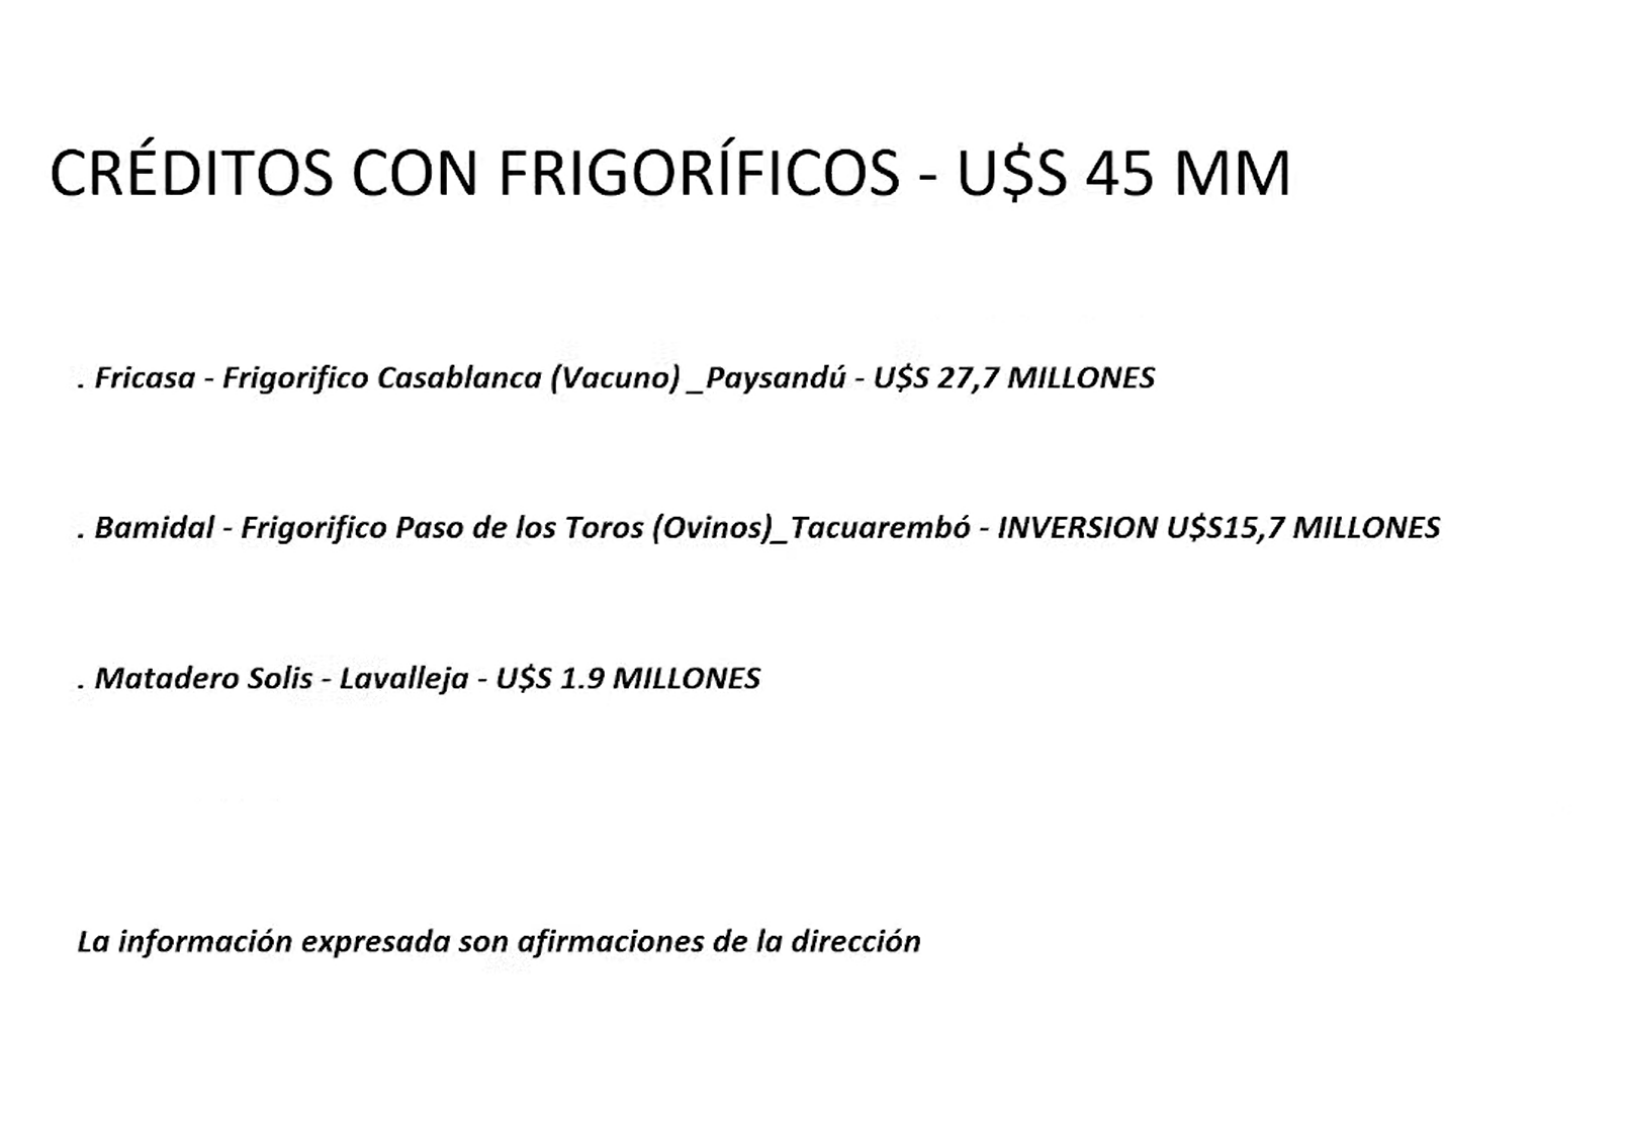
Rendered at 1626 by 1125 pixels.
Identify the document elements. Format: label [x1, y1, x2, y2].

picture [0, 106, 1625, 1018]
